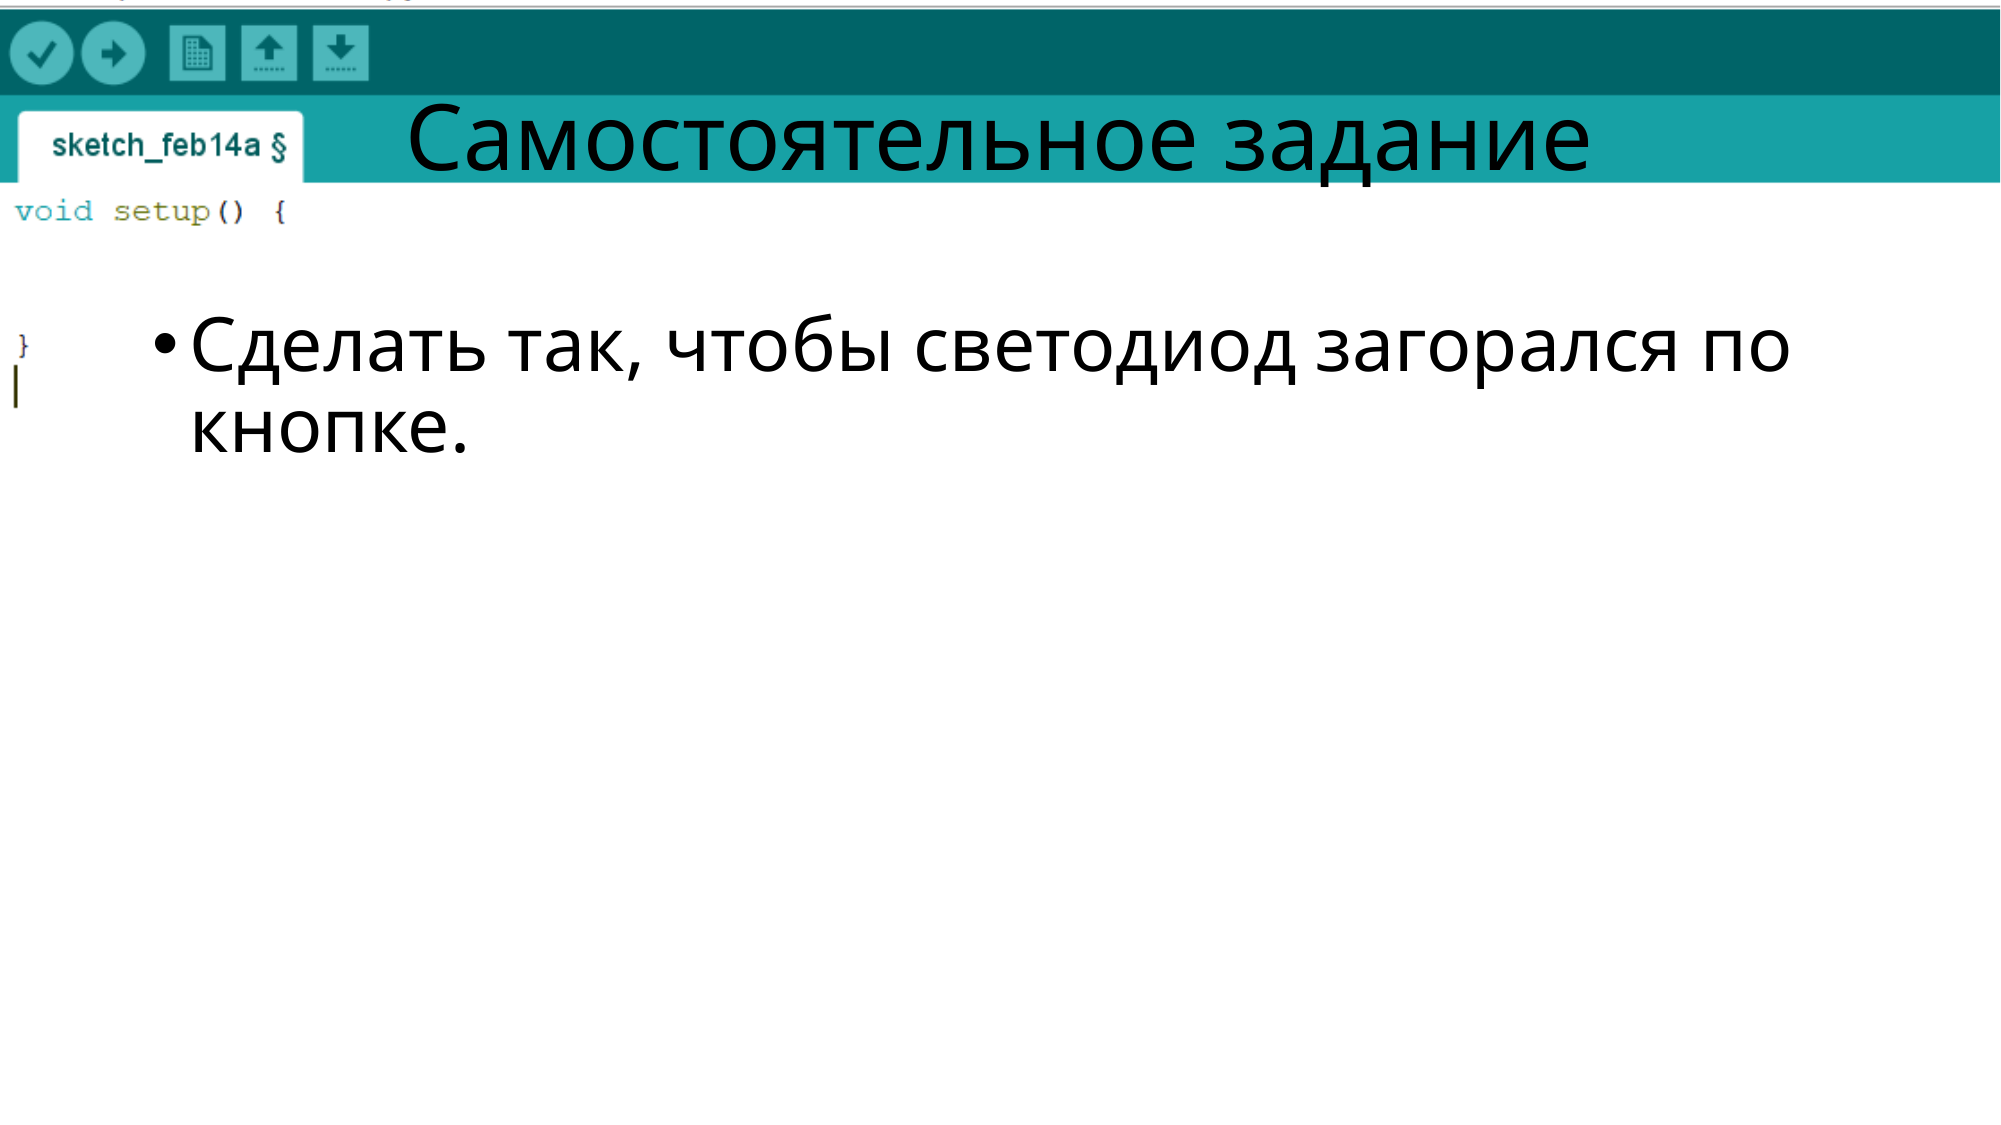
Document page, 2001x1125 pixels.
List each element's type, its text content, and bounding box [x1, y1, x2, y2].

title Самостоятельное задание [137, 32, 1863, 250]
picture [0, 0, 2001, 1125]
list Сделать так, чтобы светодиод загорался по кнопке. [137, 299, 1863, 1014]
